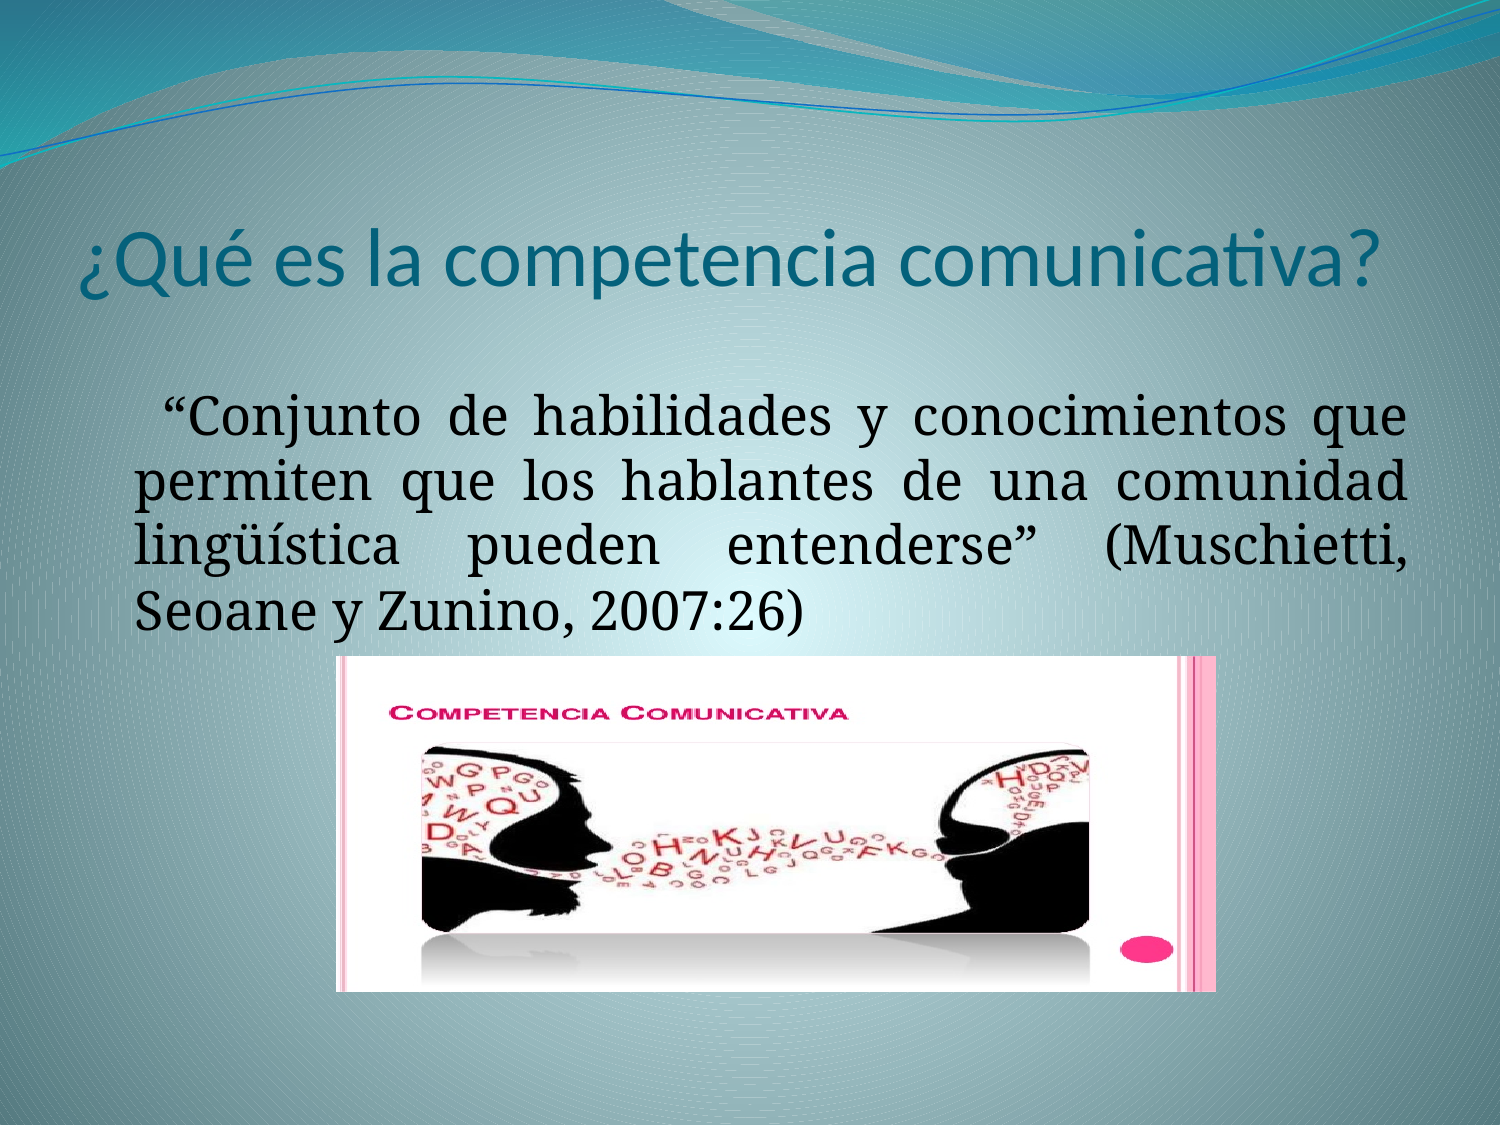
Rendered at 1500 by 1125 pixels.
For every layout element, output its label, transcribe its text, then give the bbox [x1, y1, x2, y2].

title ¿Qué es la competencia comunicativa? [75, 115, 1425, 303]
picture [336, 656, 1216, 993]
list “Conjunto de habilidades y conocimientos que permiten que los hablantes de una comunidad lingüística pueden entenderse” (Muschietti, Seoane y Zunino, 2007:26) [75, 373, 1425, 1038]
